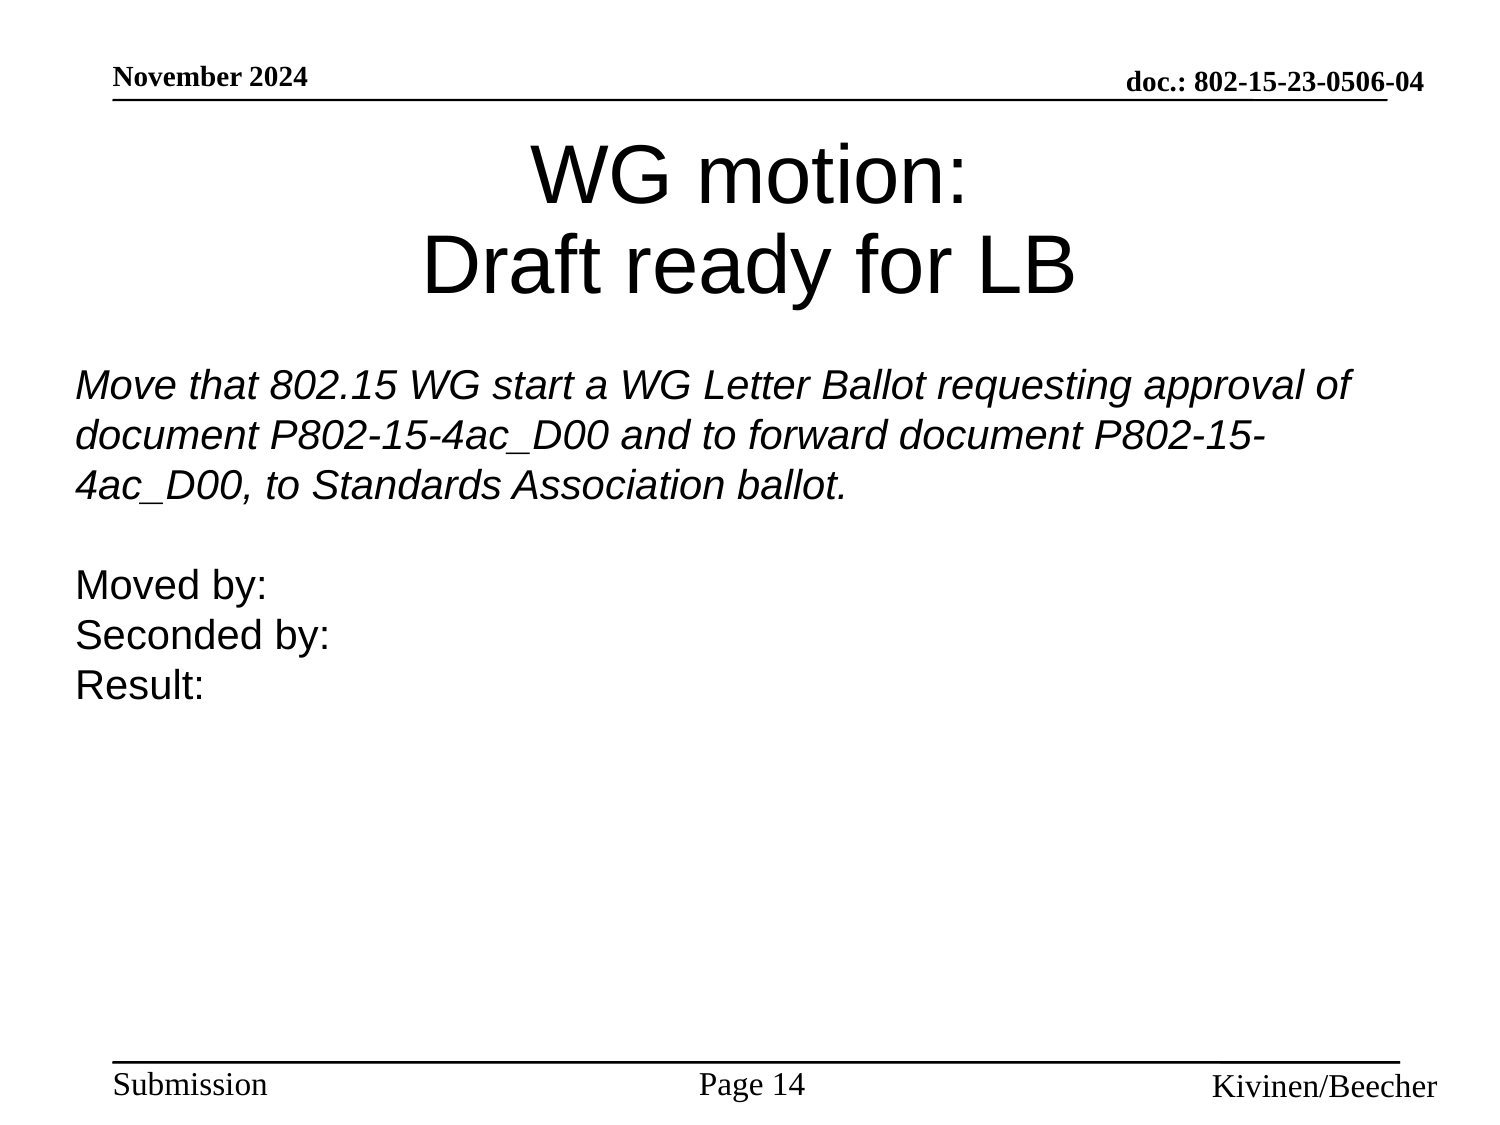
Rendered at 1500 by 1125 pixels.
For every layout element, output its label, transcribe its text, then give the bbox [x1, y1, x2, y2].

title WG motion: Draft ready for LB [37, 127, 1463, 316]
text_box Move that 802.15 WG start a WG Letter Ballot requesting approval of document P802-15-4ac_D00 and to forward document P802-15-4ac_D00, to Standards Association ballot. Moved by: Seconded by: Result: [75, 357, 1425, 1010]
